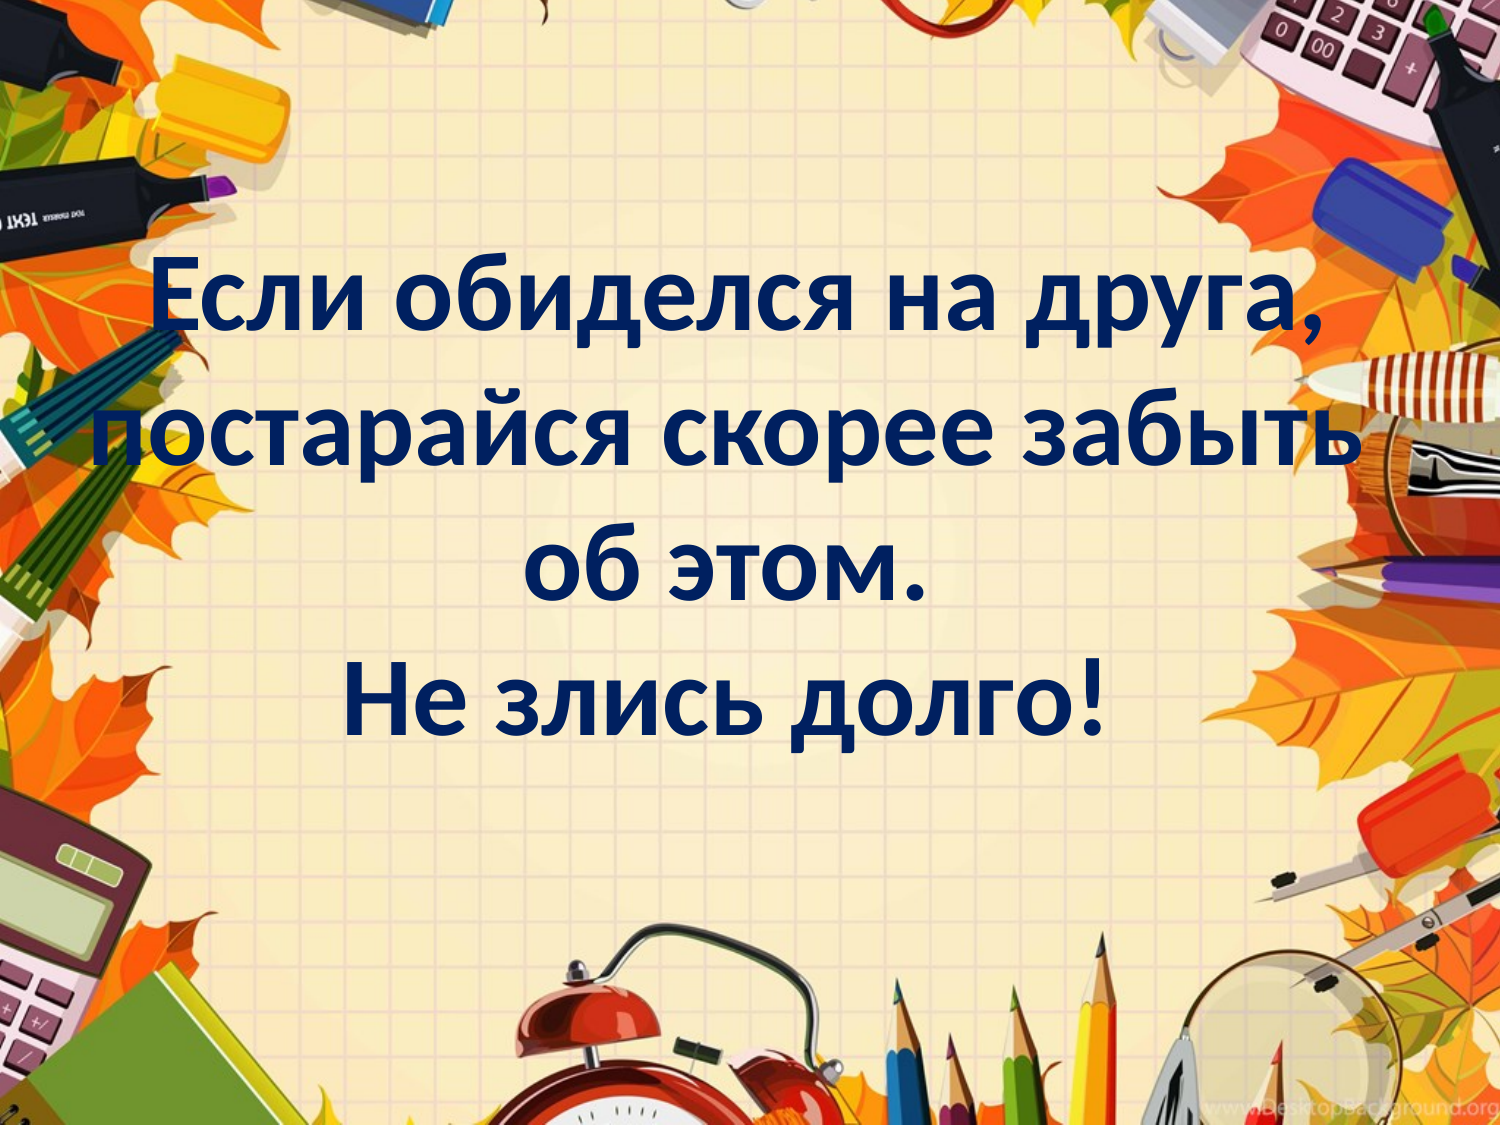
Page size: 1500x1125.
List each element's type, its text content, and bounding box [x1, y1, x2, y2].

picture [0, 0, 1500, 1125]
text_box Если обиделся на друга, постарайся скорее забыть об этом. Не злись долго! [58, 210, 1395, 766]
